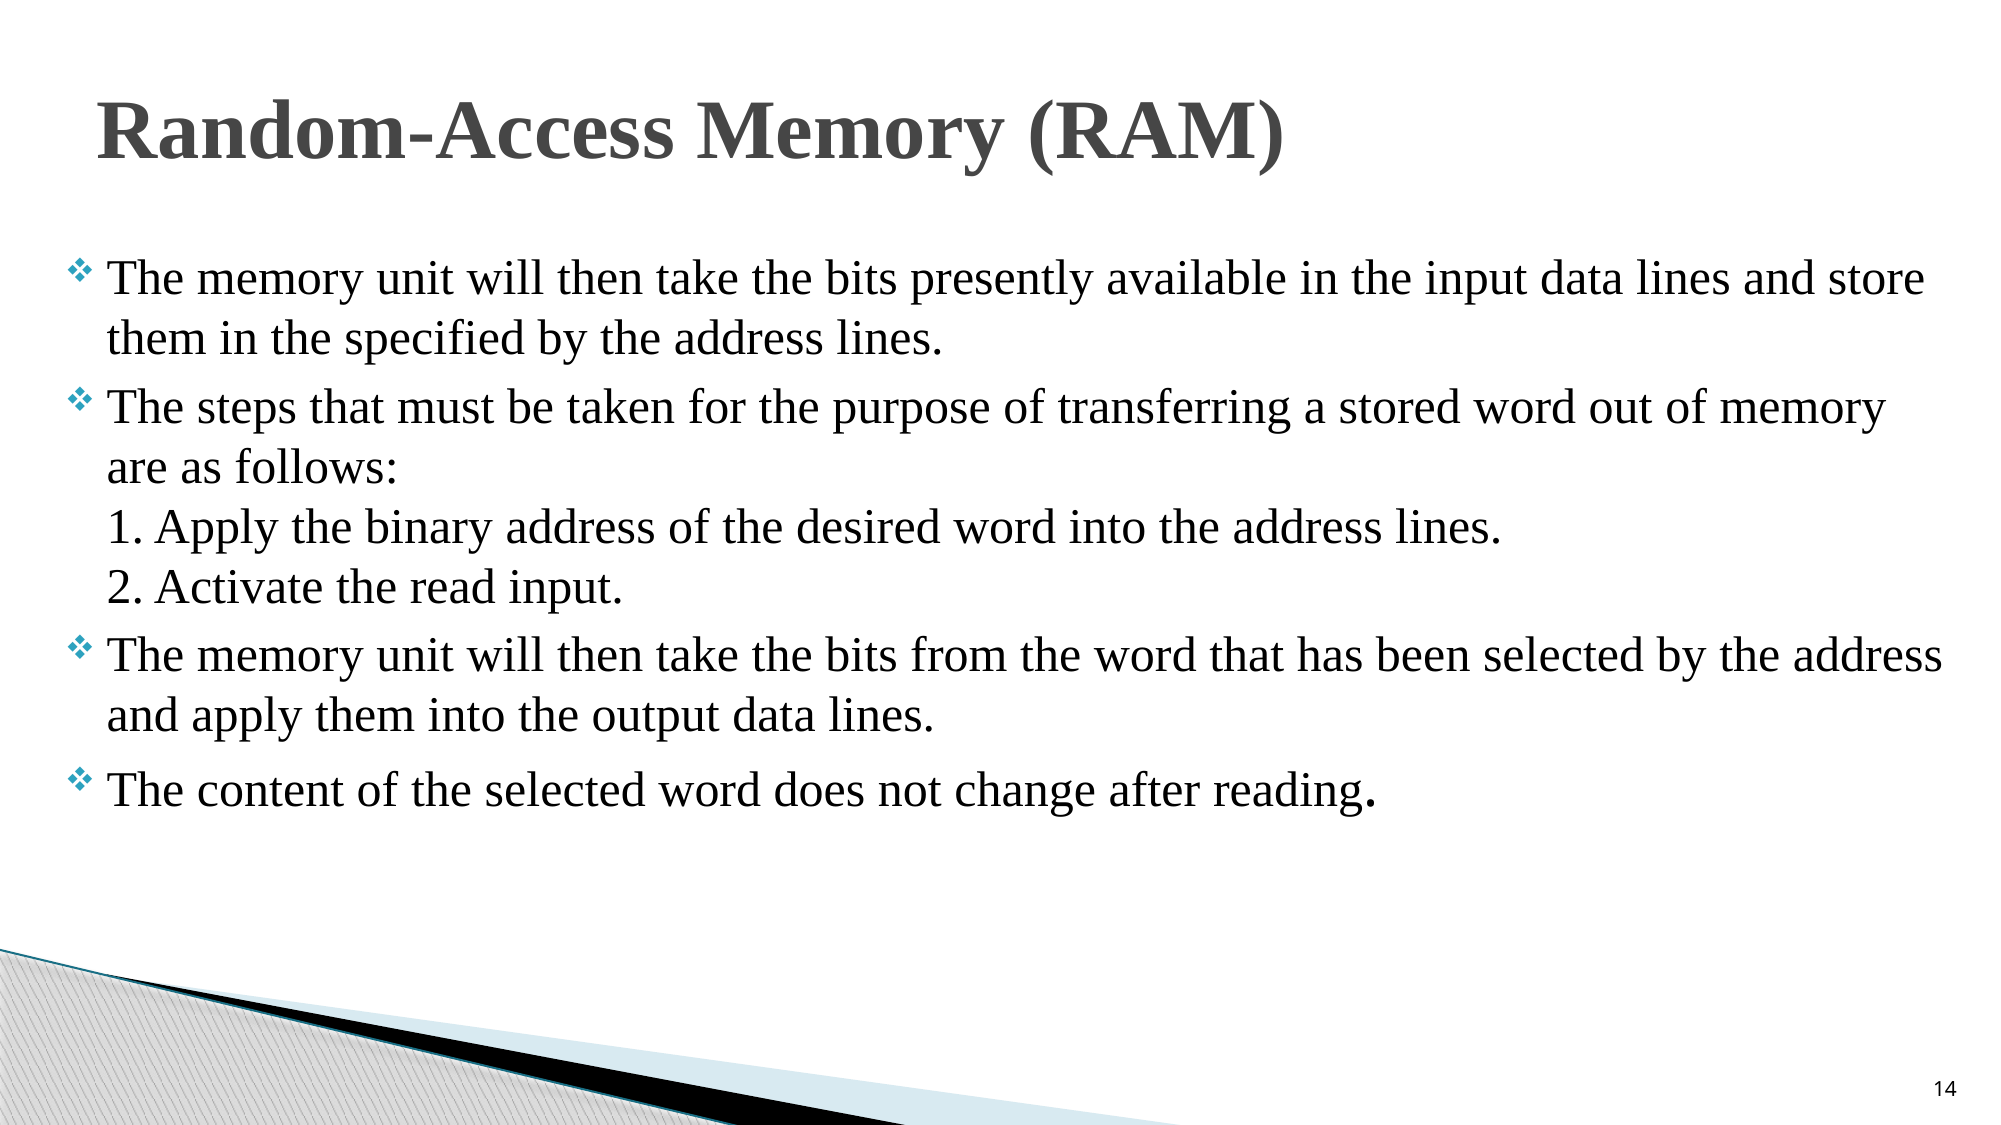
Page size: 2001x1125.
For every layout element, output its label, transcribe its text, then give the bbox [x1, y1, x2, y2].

slide_number 14 [1891, 1051, 1972, 1112]
list The memory unit will then take the bits presently available in the input data lines and store them in the specified by the address lines. The steps that must be taken for the purpose of transferring a stored word out of memory are as follows: 1. Apply the binary address of the desired word into the address lines. 2. Activate the read input. The memory unit will then take the bits from the word that has been selected by the address and apply them into the output data lines. The content of the selected word does not change after reading. [31, 237, 1960, 988]
title Random-Access Memory (RAM) [81, 66, 1782, 183]
